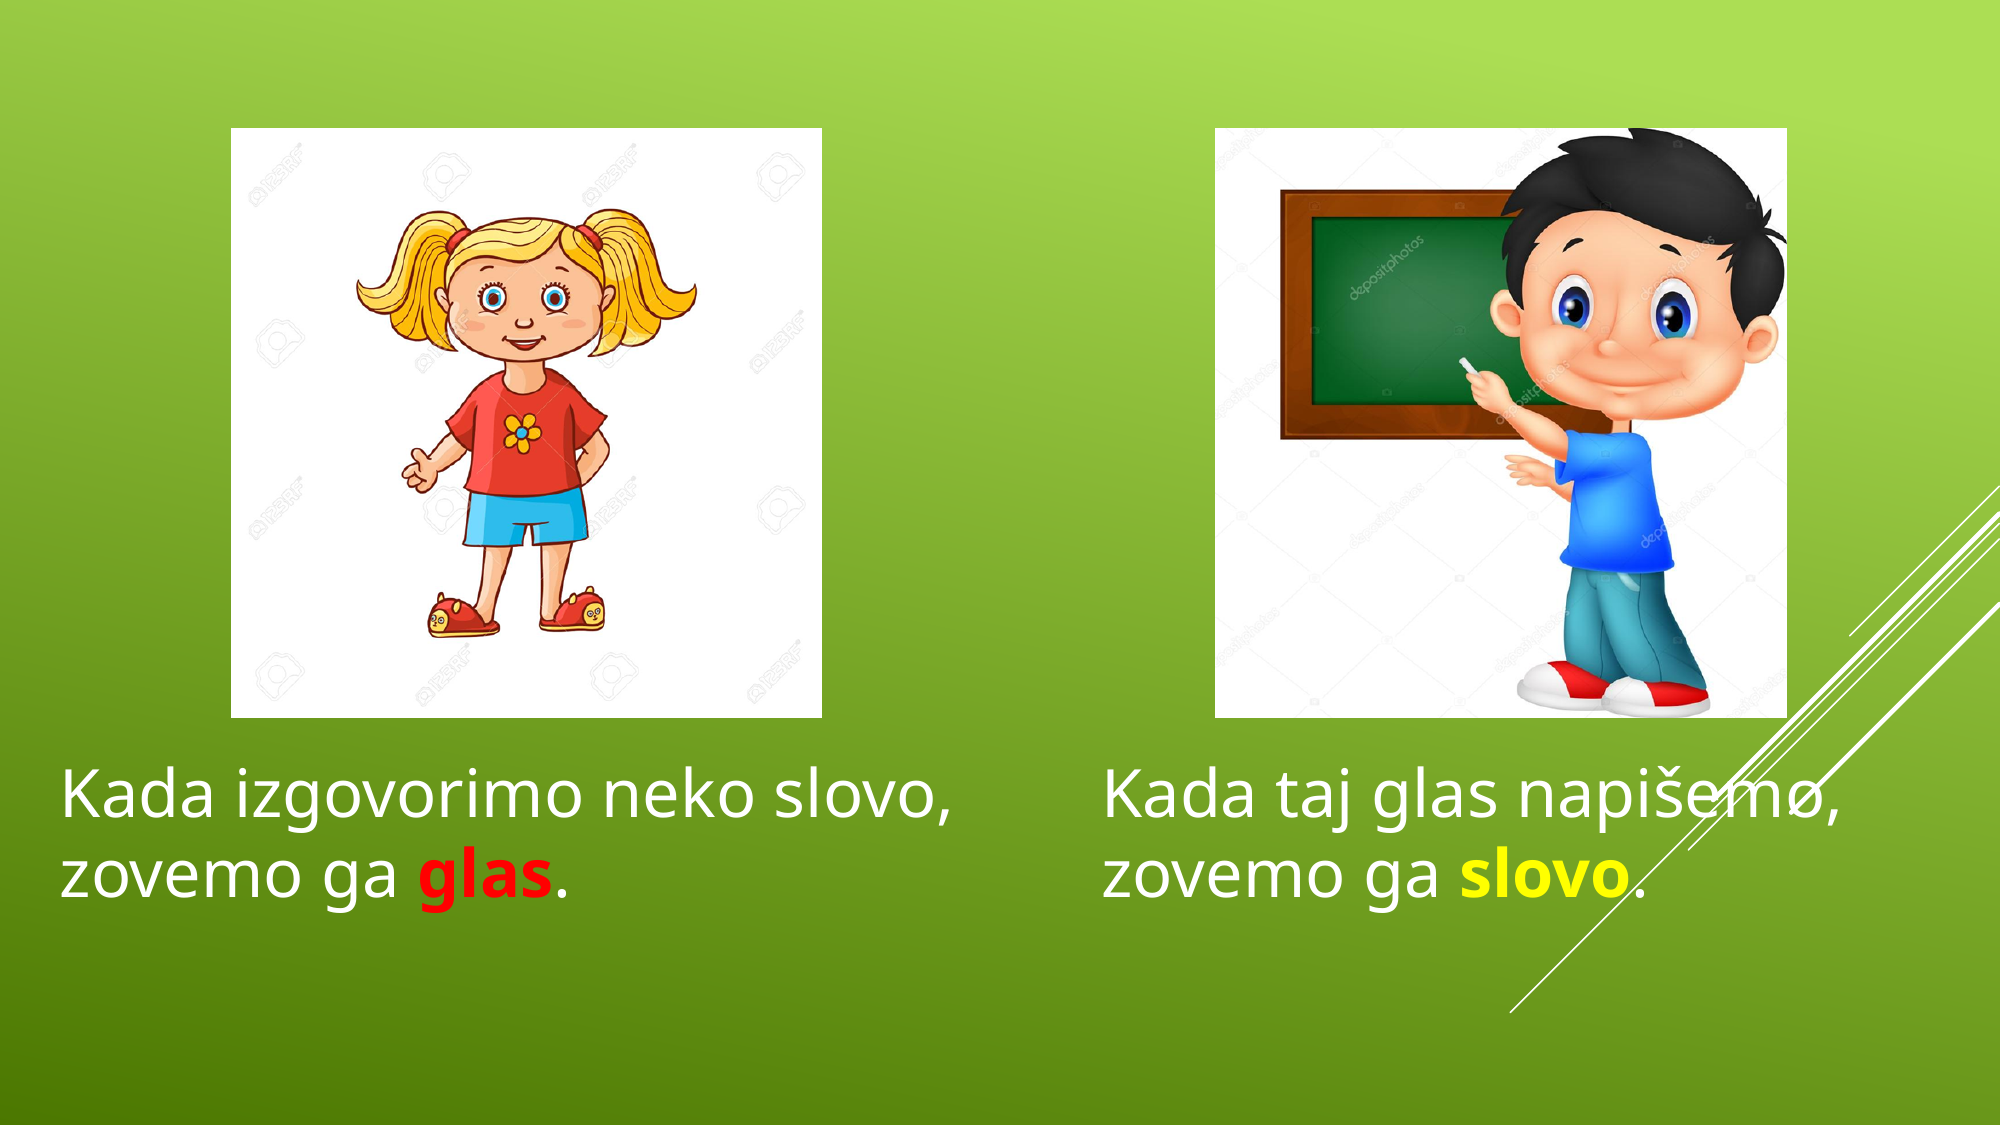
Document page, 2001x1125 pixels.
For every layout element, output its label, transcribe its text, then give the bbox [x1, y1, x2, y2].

picture [231, 128, 822, 718]
text_box Kada izgovorimo neko slovo, zovemo ga glas. [44, 743, 1009, 918]
text_box Kada taj glas napišemo, zovemo ga slovo. [1086, 743, 1916, 918]
picture [1215, 128, 1787, 718]
